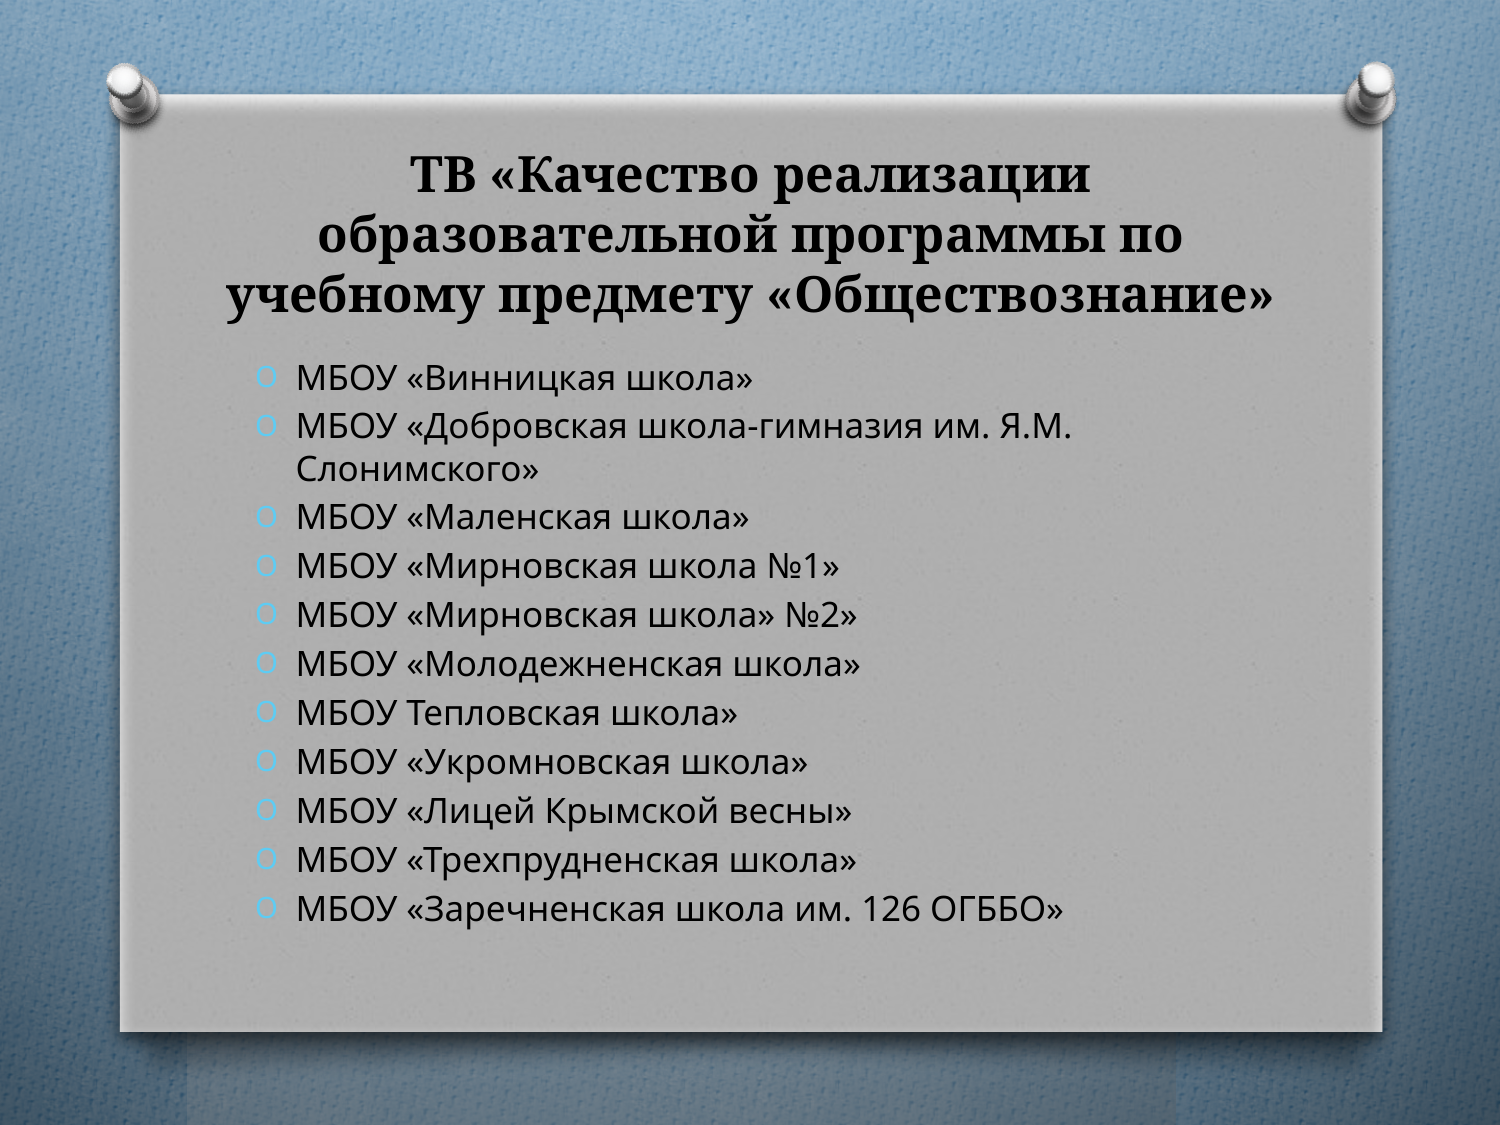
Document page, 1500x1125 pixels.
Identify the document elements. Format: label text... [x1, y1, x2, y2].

picture [1317, 35, 1439, 156]
title ТВ «Качество реализации образовательной программы по учебному предмету «Обществознание» [179, 134, 1323, 332]
picture [75, 29, 198, 153]
list МБОУ «Винницкая школа» МБОУ «Добровская школа-гимназия им. Я.М. Слонимского» МБОУ «Маленская школа» МБОУ «Мирновская школа №1» МБОУ «Мирновская школа» №2» МБОУ «Молодежненская школа» МБОУ Тепловская школа» МБОУ «Укромновская школа» МБОУ «Лицей Крымской весны» МБОУ «Трехпрудненская школа» МБОУ «Заречненская школа им. 126 ОГББО» [240, 347, 1257, 939]
